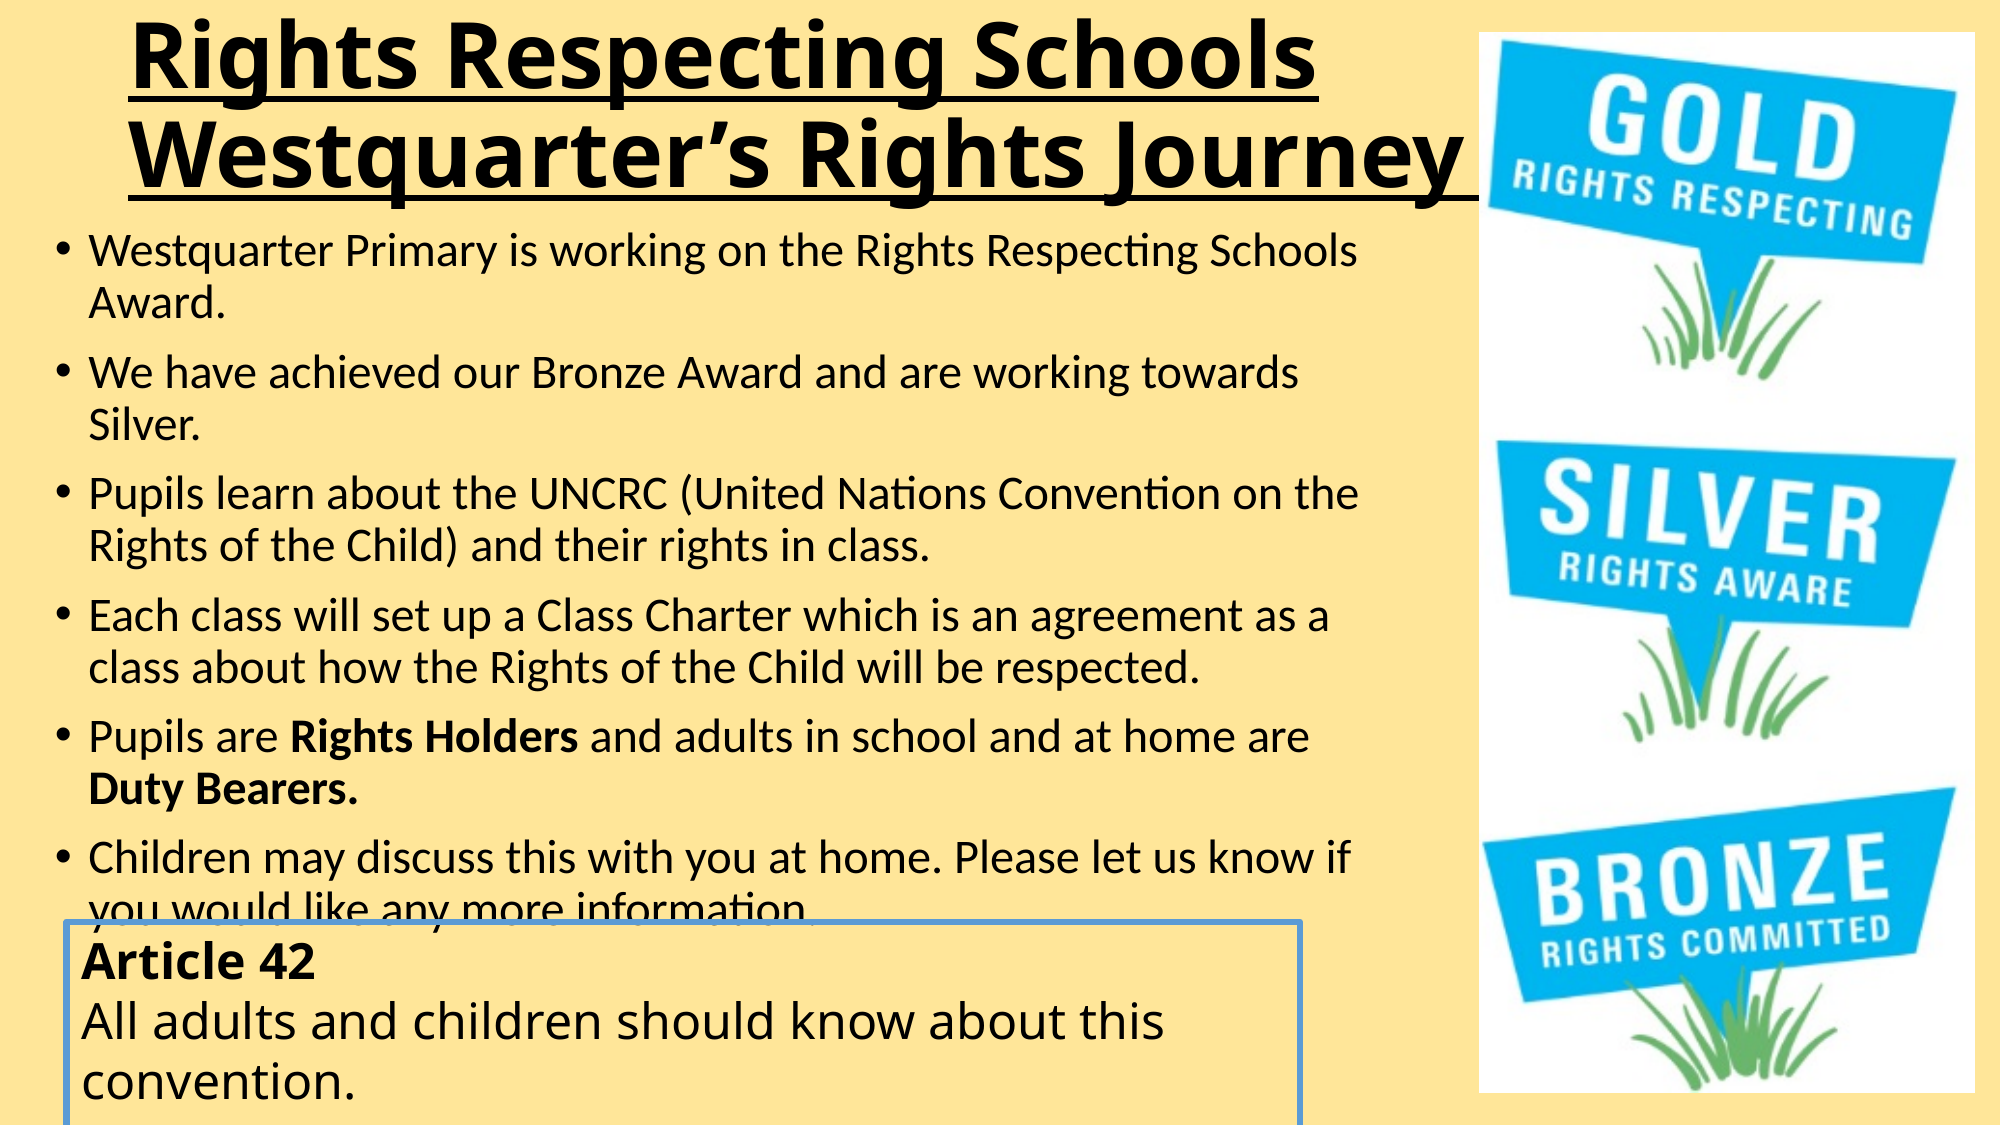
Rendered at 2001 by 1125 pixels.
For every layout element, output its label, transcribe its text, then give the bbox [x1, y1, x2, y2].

list Westquarter Primary is working on the Rights Respecting Schools Award. We have achieved our Bronze Award and are working towards Silver. Pupils learn about the UNCRC (United Nations Convention on the Rights of the Child) and their rights in class. Each class will set up a Class Charter which is an agreement as a class about how the Rights of the Child will be respected. Pupils are Rights Holders and adults in school and at home are Duty Bearers. Children may discuss this with you at home. Please let us know if you would like any more information. [39, 217, 1424, 948]
title Rights Respecting Schools Westquarter’s Rights Journey [113, 0, 1812, 218]
picture [1479, 32, 1975, 1093]
text_box Article 42 All adults and children should know about this convention. [66, 921, 1300, 1125]
